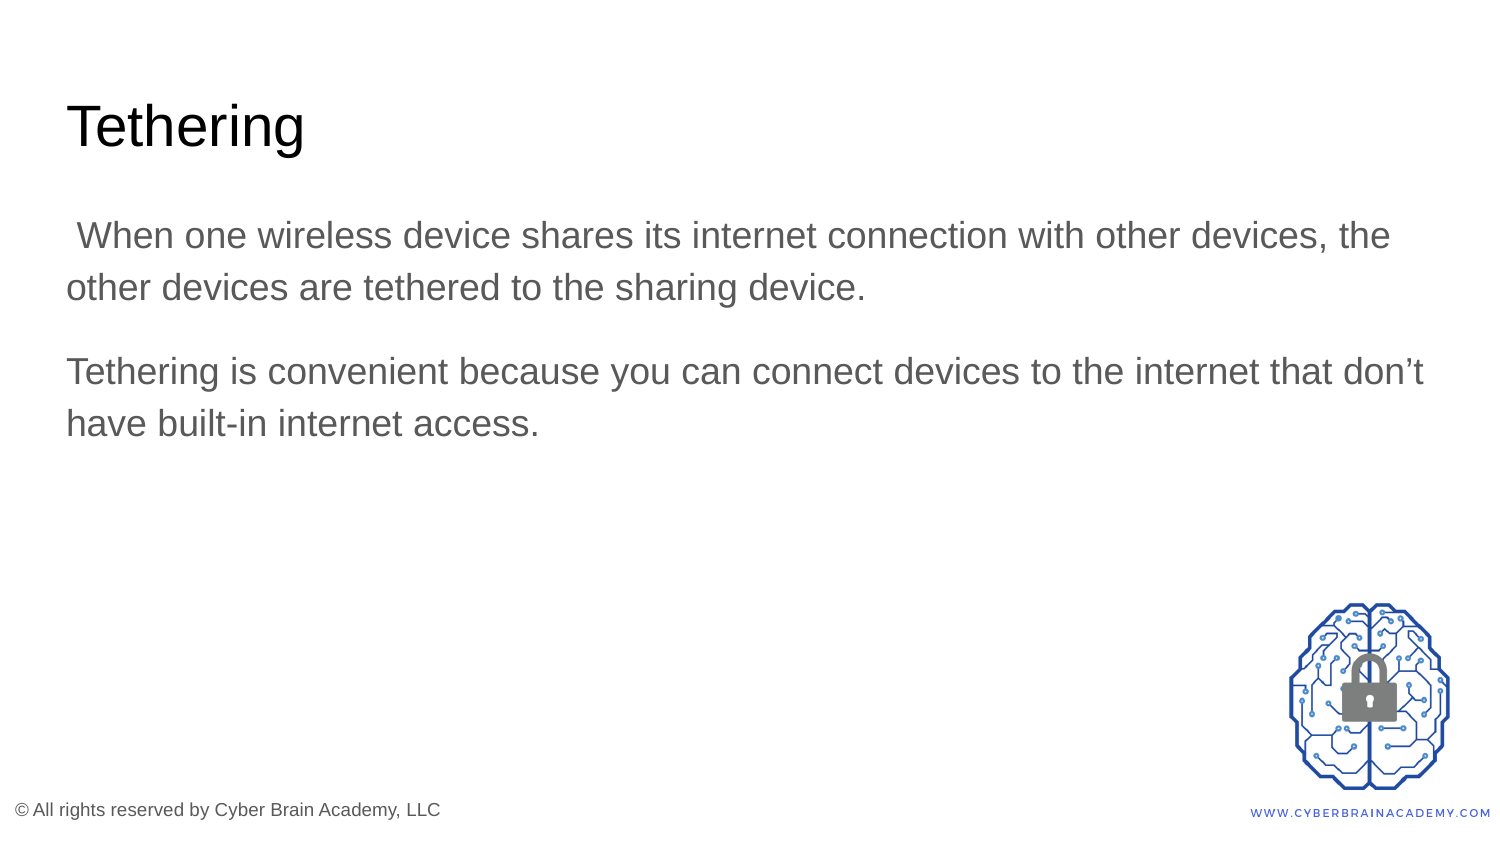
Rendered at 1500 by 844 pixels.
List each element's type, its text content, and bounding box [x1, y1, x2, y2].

title Tethering [51, 72, 1449, 167]
picture [1242, 586, 1500, 844]
list When one wireless device shares its internet connection with other devices, the other devices are tethered to the sharing device. Tethering is convenient because you can connect devices to the internet that don’t have built-in internet access. [51, 189, 1449, 750]
